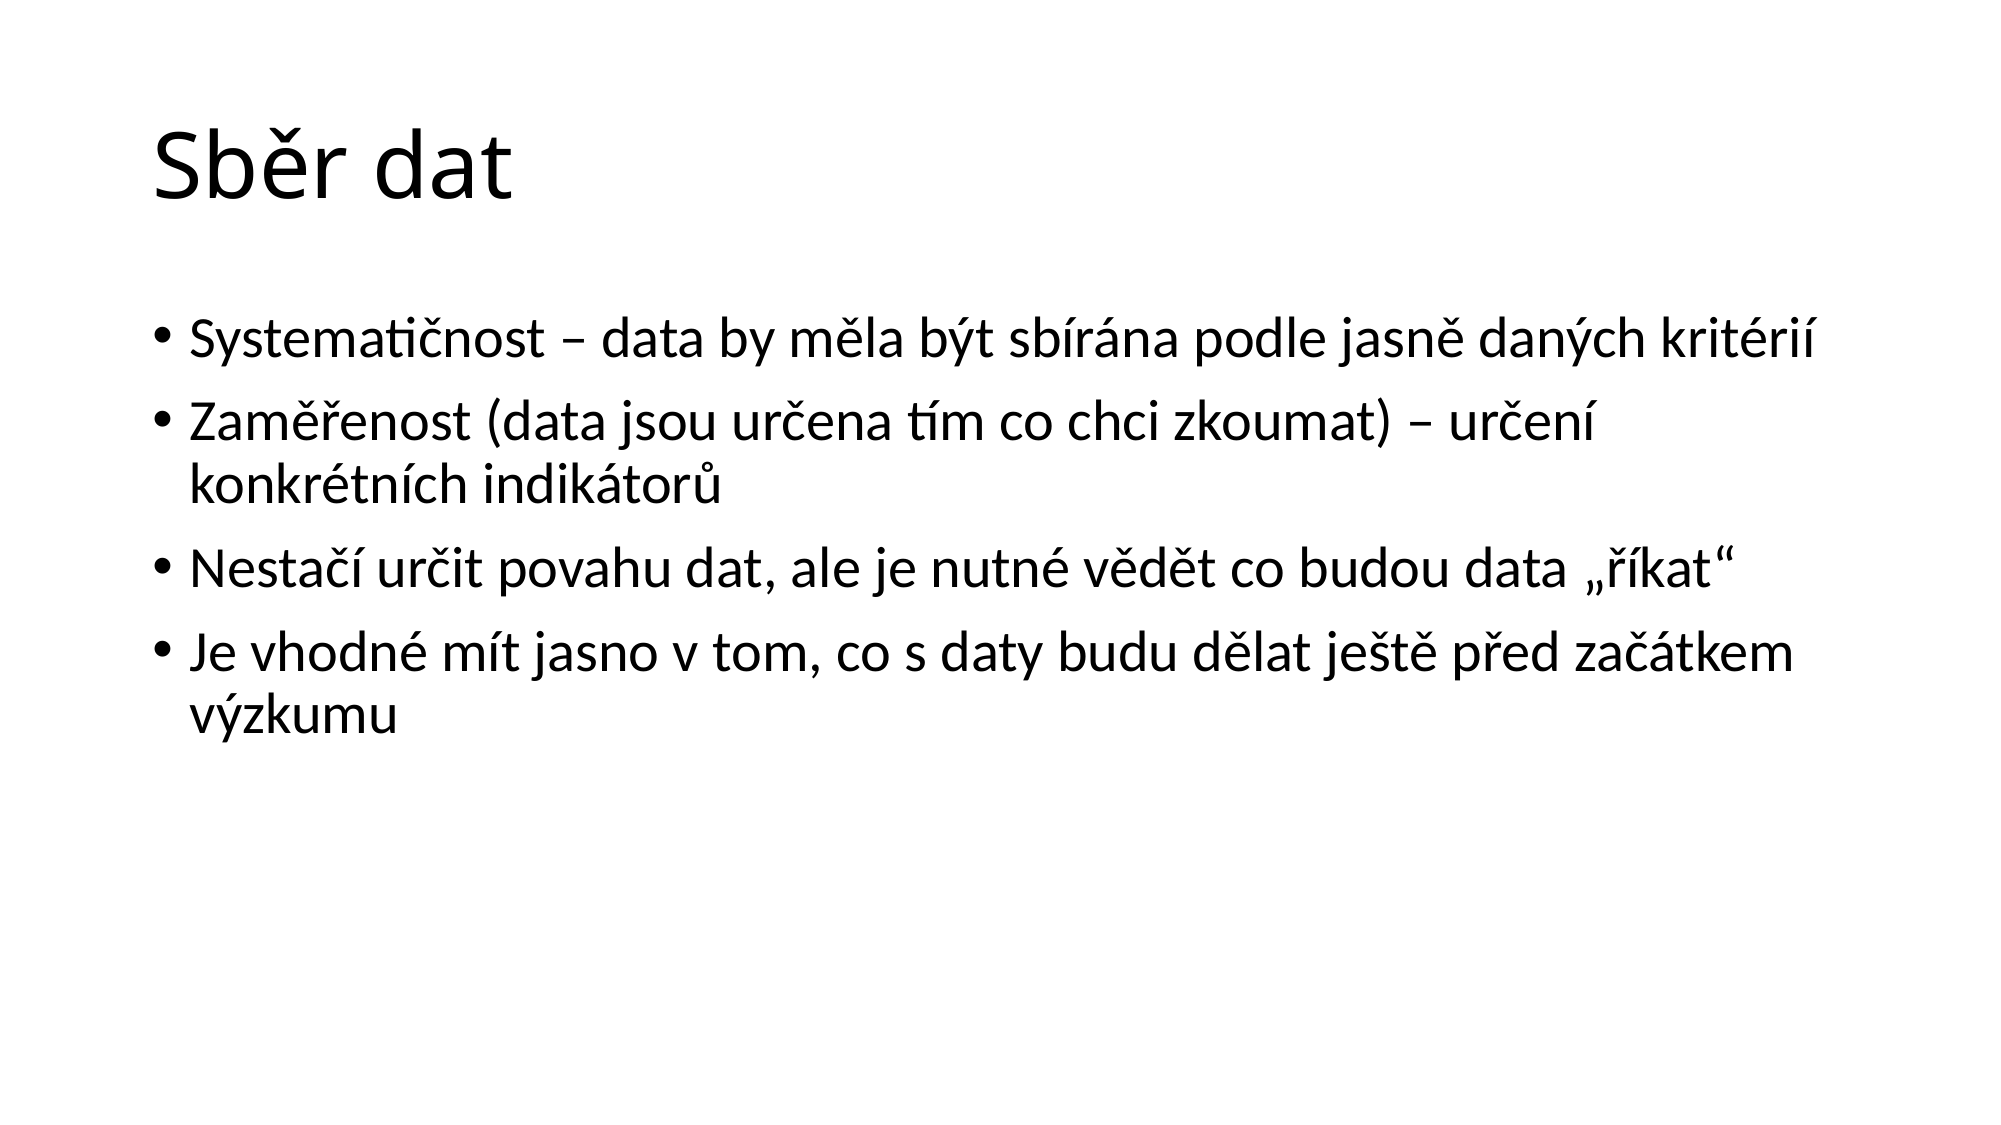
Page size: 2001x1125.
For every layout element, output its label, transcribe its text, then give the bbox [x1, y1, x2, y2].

list Systematičnost – data by měla být sbírána podle jasně daných kritérií Zaměřenost (data jsou určena tím co chci zkoumat) – určení konkrétních indikátorů Nestačí určit povahu dat, ale je nutné vědět co budou data „říkat“ Je vhodné mít jasno v tom, co s daty budu dělat ještě před začátkem výzkumu [137, 299, 1863, 1014]
title Sběr dat [137, 59, 1863, 278]
